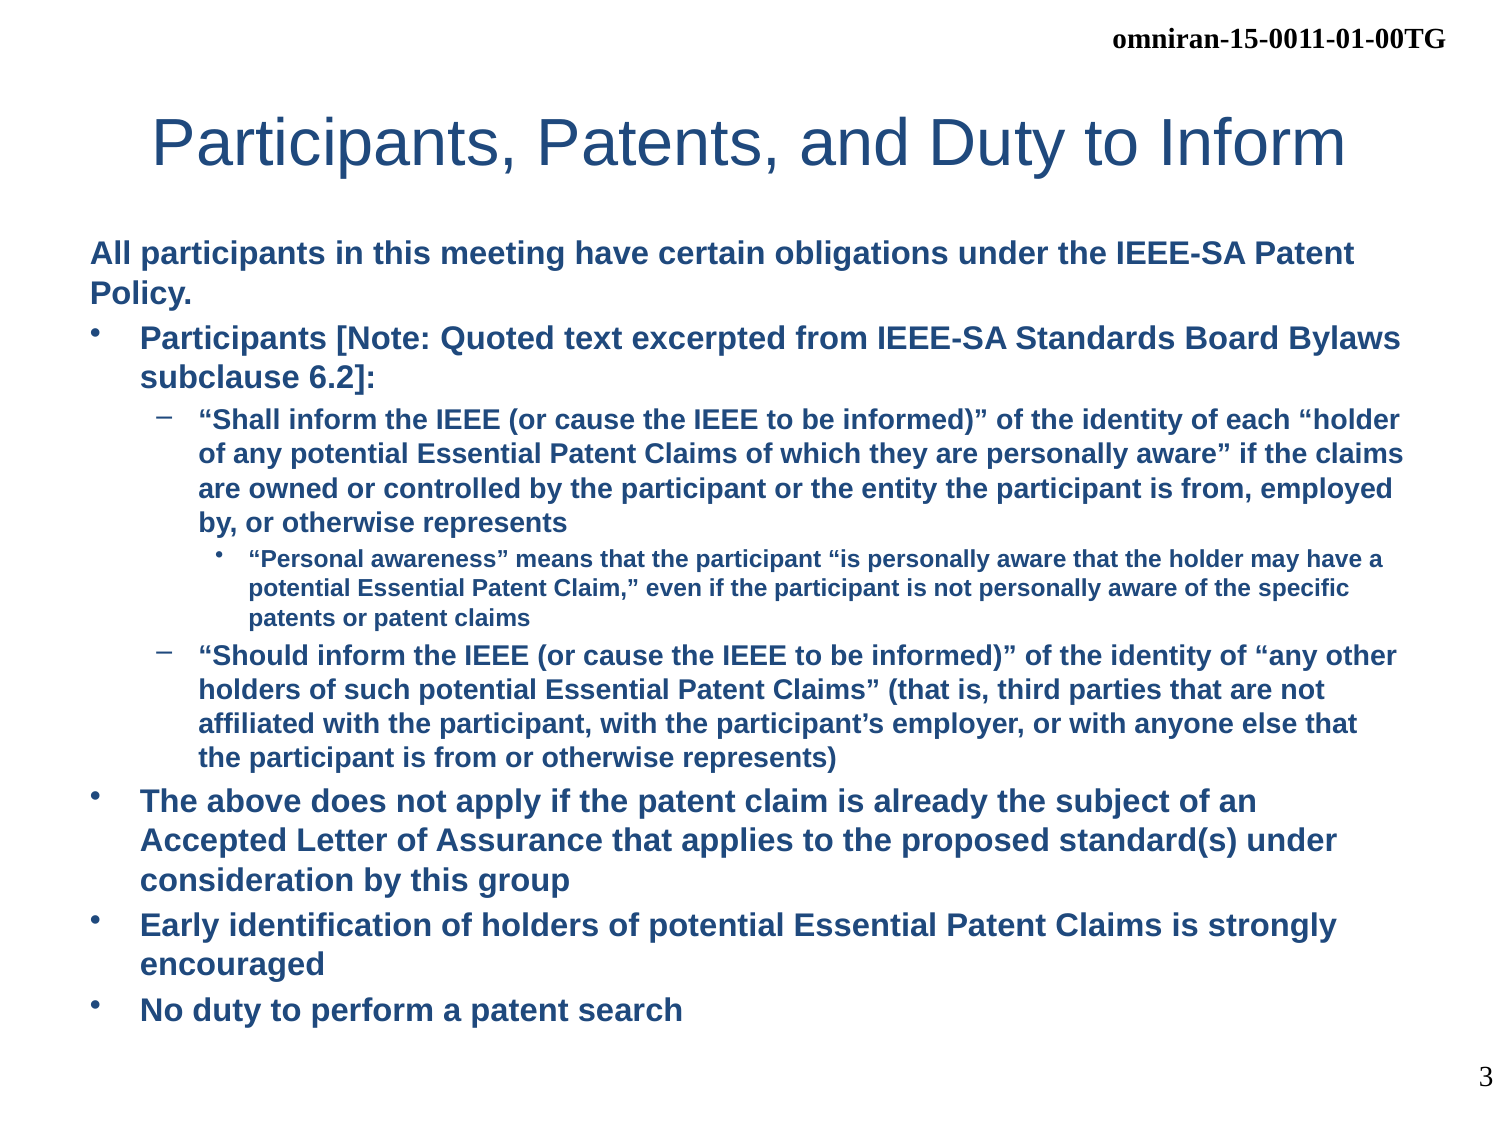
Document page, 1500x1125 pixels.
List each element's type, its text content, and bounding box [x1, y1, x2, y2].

list All participants in this meeting have certain obligations under the IEEE-SA Patent Policy. Participants [Note: Quoted text excerpted from IEEE-SA Standards Board Bylaws subclause 6.2]: “Shall inform the IEEE (or cause the IEEE to be informed)” of the identity of each “holder of any potential Essential Patent Claims of which they are personally aware” if the claims are owned or controlled by the participant or the entity the participant is from, employed by, or otherwise represents “Personal awareness” means that the participant “is personally aware that the holder may have a potential Essential Patent Claim,” even if the participant is not personally aware of the specific patents or patent claims “Should inform the IEEE (or cause the IEEE to be informed)” of the identity of “any other holders of such potential Essential Patent Claims” (that is, third parties that are not affiliated with the participant, with the participant’s employer, or with anyone else that the participant is from or otherwise represents) The above does not apply if the patent claim is already the subject of an Accepted Letter of Assurance that applies to the proposed standard(s) under consideration by this group Early identification of holders of potential Essential Patent Claims is strongly encouraged No duty to perform a patent search [75, 224, 1425, 1050]
title Participants, Patents, and Duty to Inform [75, 45, 1425, 224]
